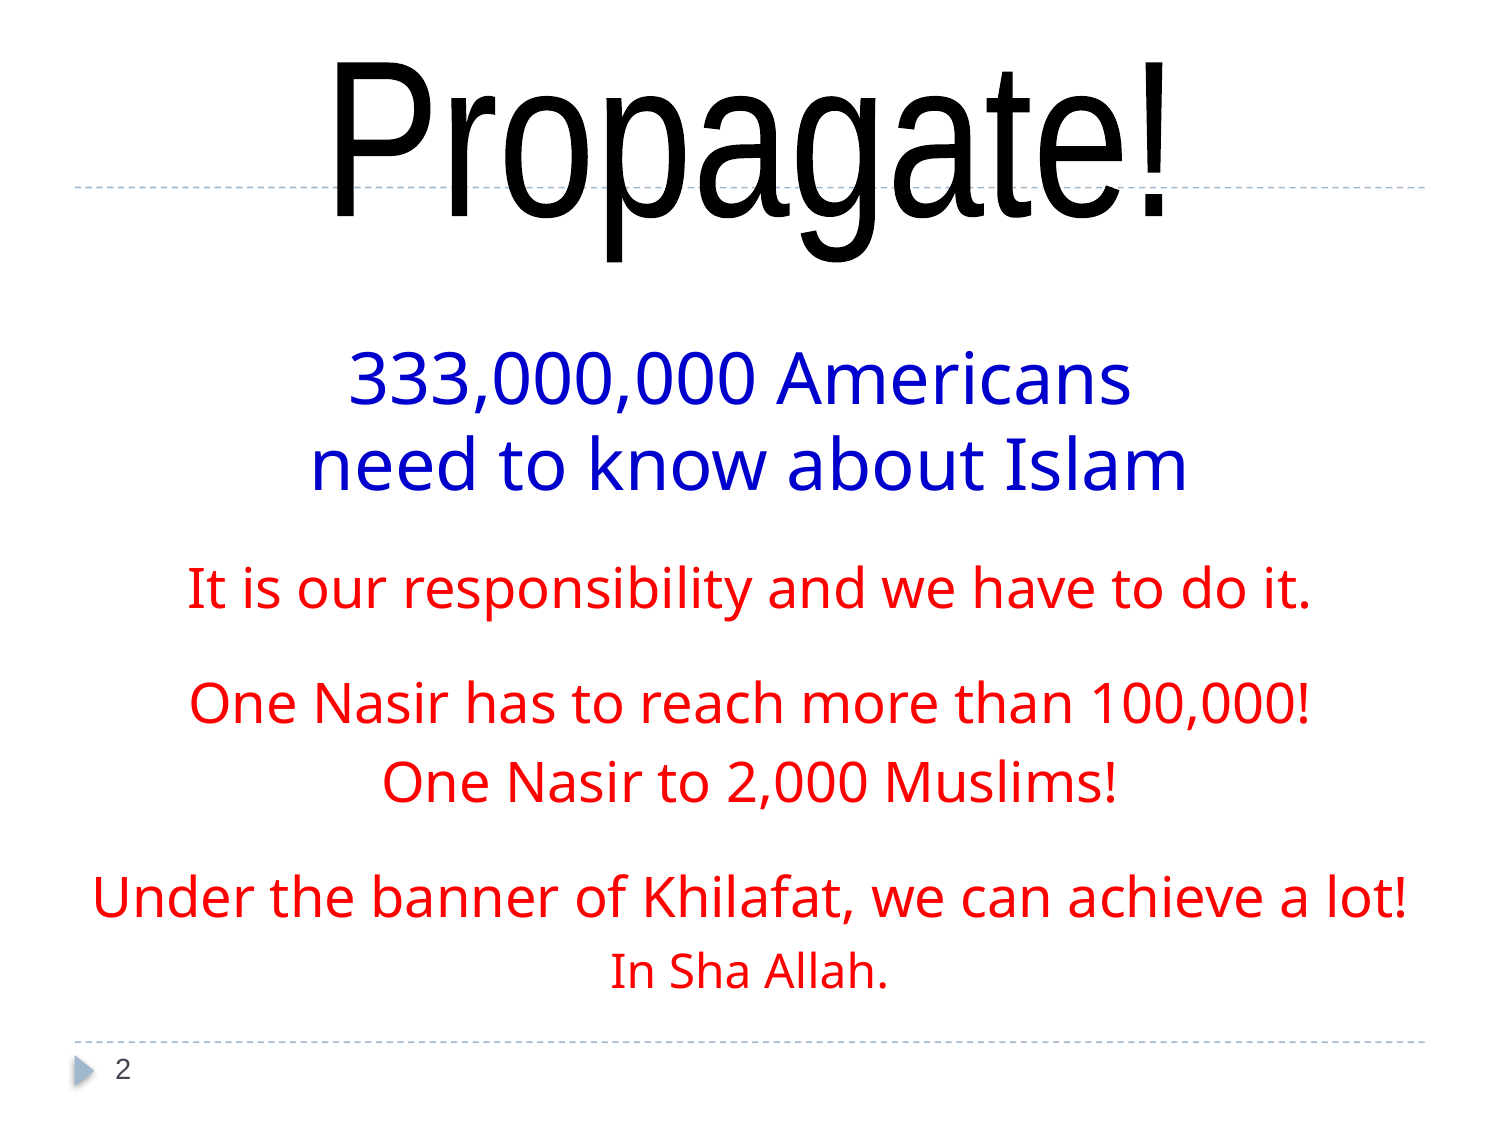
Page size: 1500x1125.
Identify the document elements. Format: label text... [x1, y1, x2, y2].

list 333,000,000 Americans need to know about Islam It is our responsibility and we have to do it. One Nasir has to reach more than 100,000! One Nasir to 2,000 Muslims! Under the banner of Khilafat, we can achieve a lot! In Sha Allah. [75, 324, 1425, 1030]
title [75, 37, 1425, 288]
slide_number 2 [100, 1042, 426, 1103]
